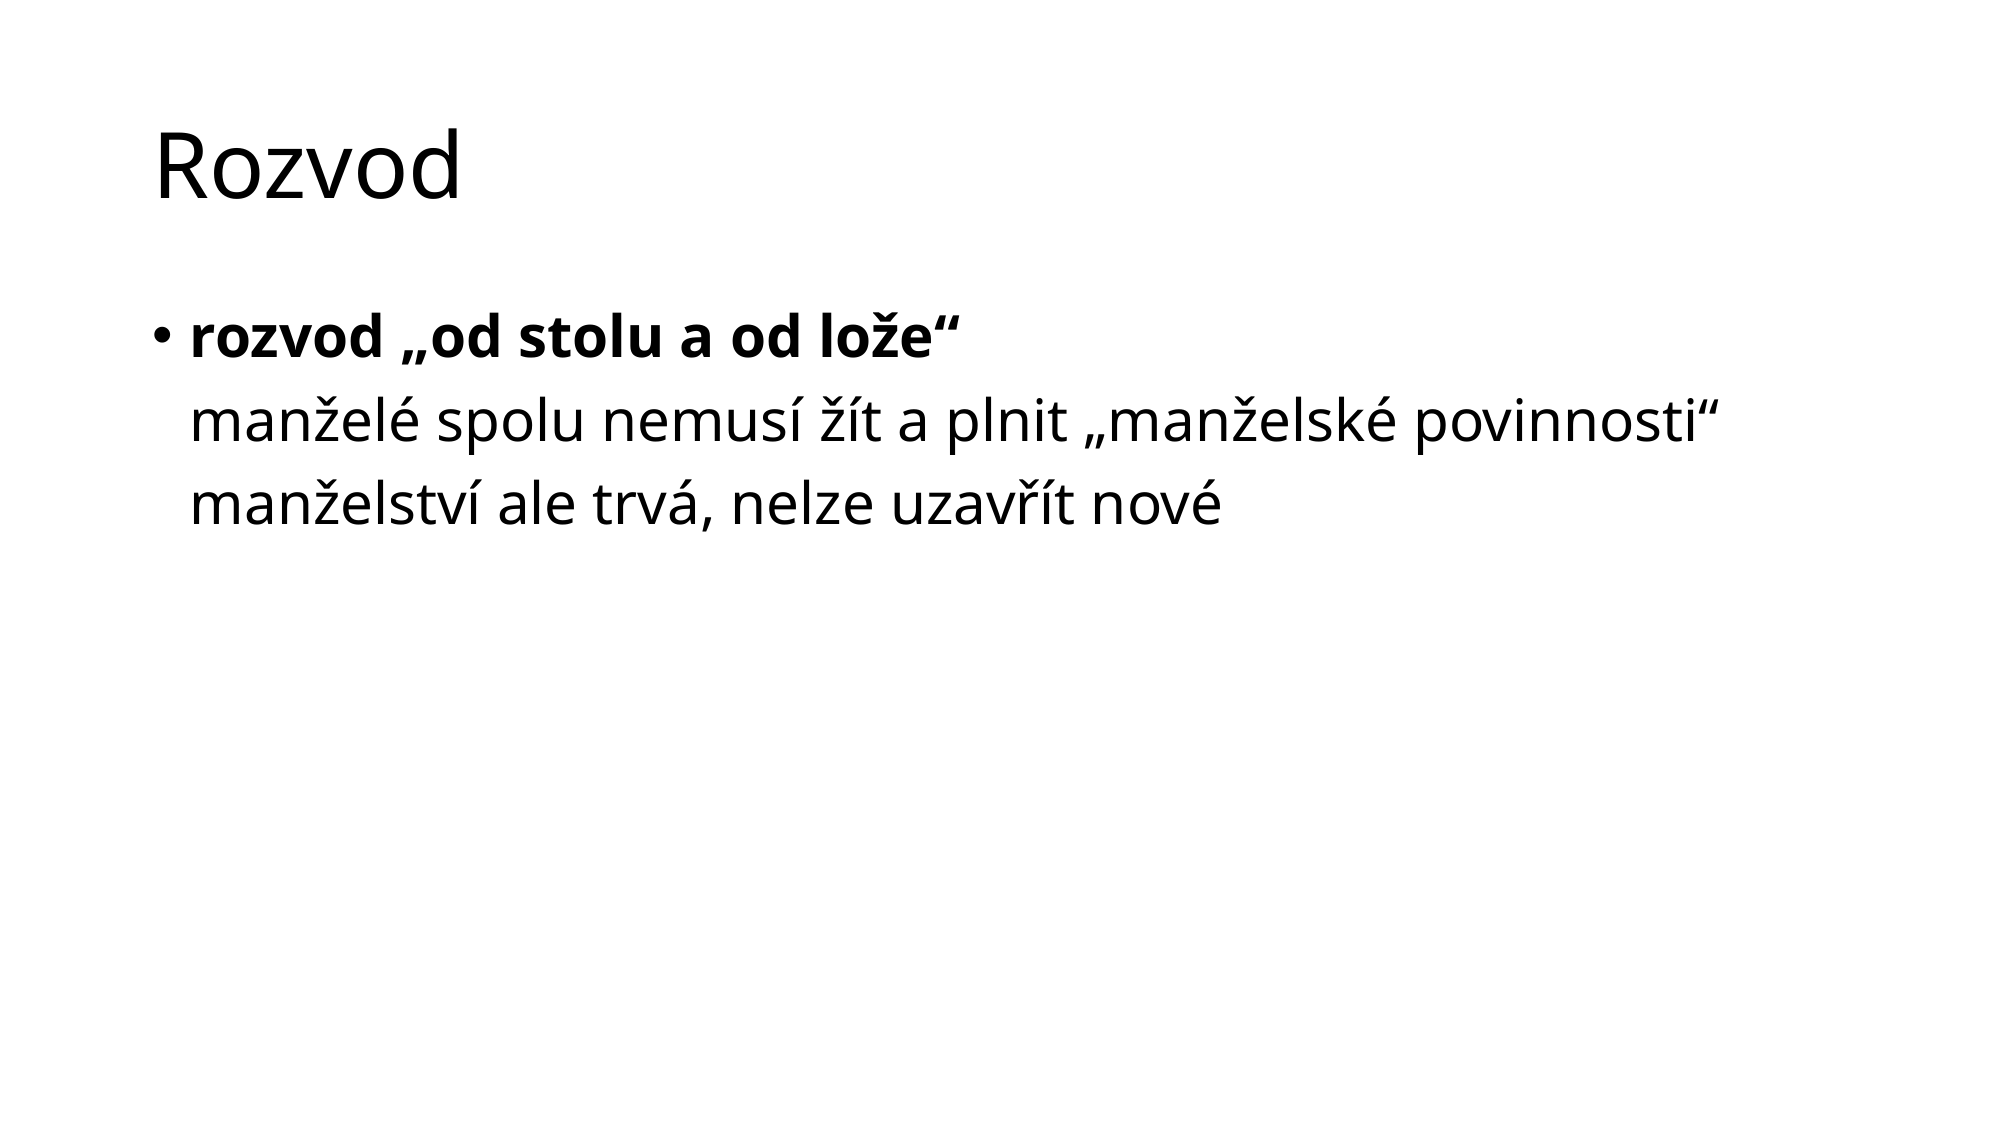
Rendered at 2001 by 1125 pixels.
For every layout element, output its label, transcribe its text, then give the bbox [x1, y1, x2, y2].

title Rozvod [137, 59, 1863, 278]
list rozvod „od stolu a od lože“ manželé spolu nemusí žít a plnit „manželské povinnosti“ manželství ale trvá, nelze uzavřít nové [137, 299, 1863, 1014]
